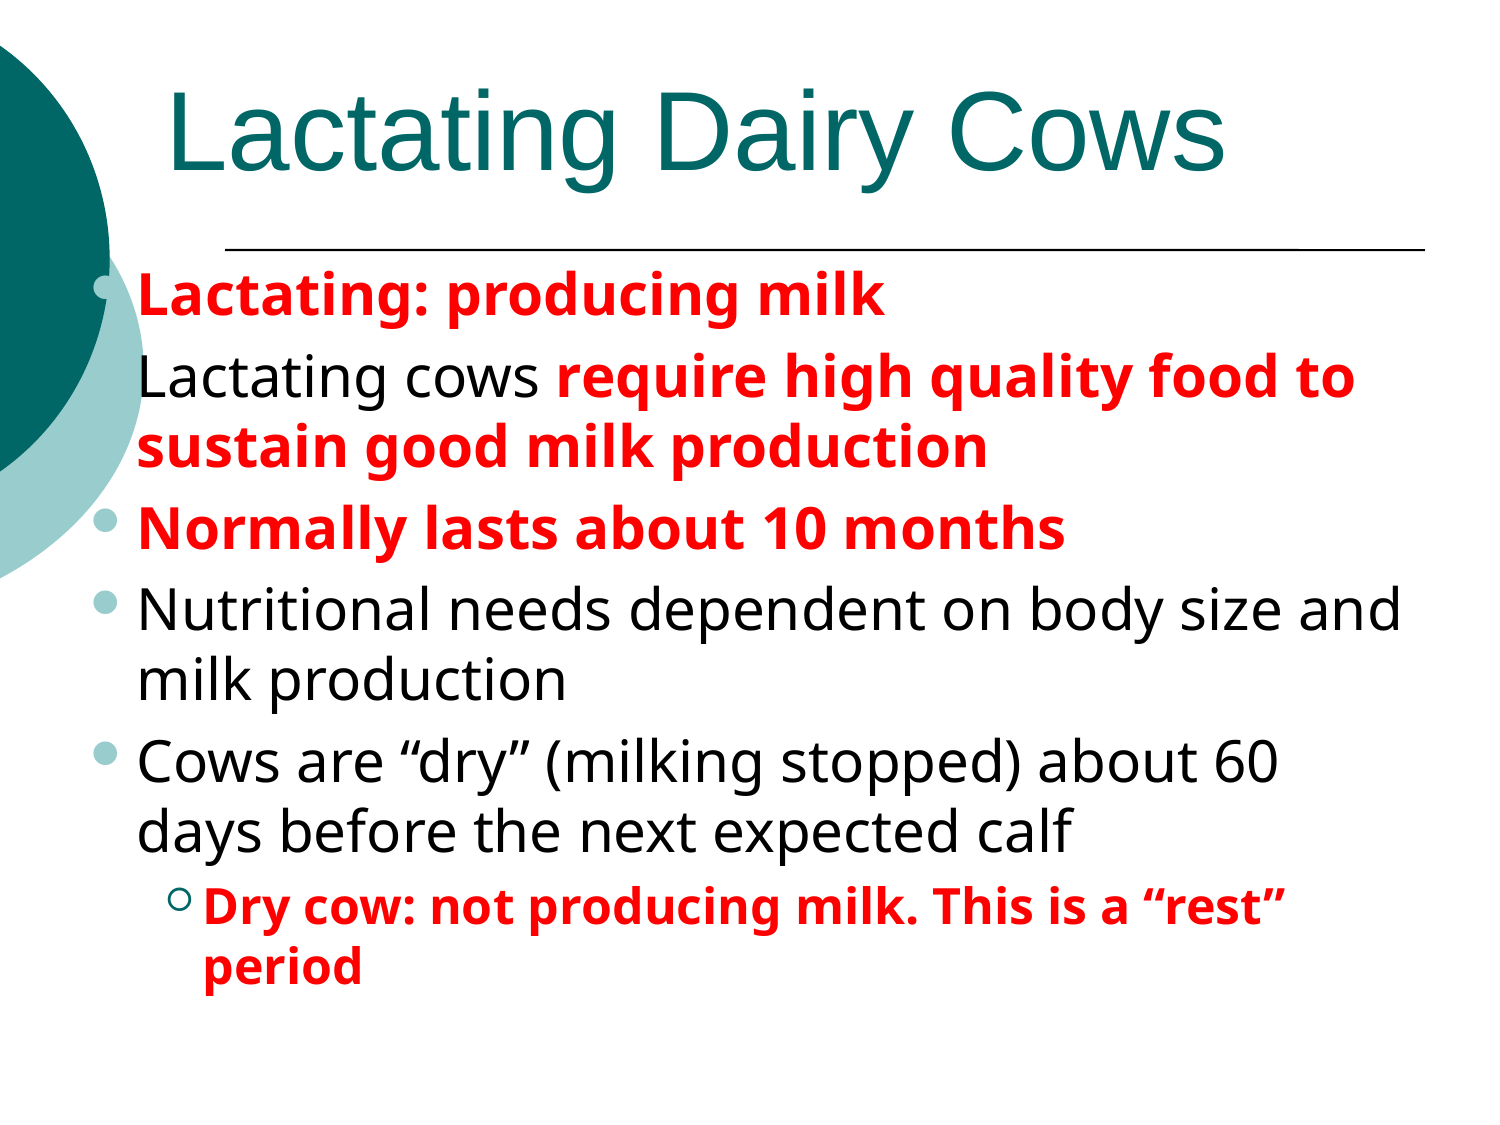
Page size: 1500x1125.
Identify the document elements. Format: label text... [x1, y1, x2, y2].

title Lactating Dairy Cows [150, 0, 1388, 200]
list Lactating: producing milk Lactating cows require high quality food to sustain good milk production Normally lasts about 10 months Nutritional needs dependent on body size and milk production Cows are “dry” (milking stopped) about 60 days before the next expected calf Dry cow: not producing milk. This is a “rest” period [0, 249, 1425, 1063]
